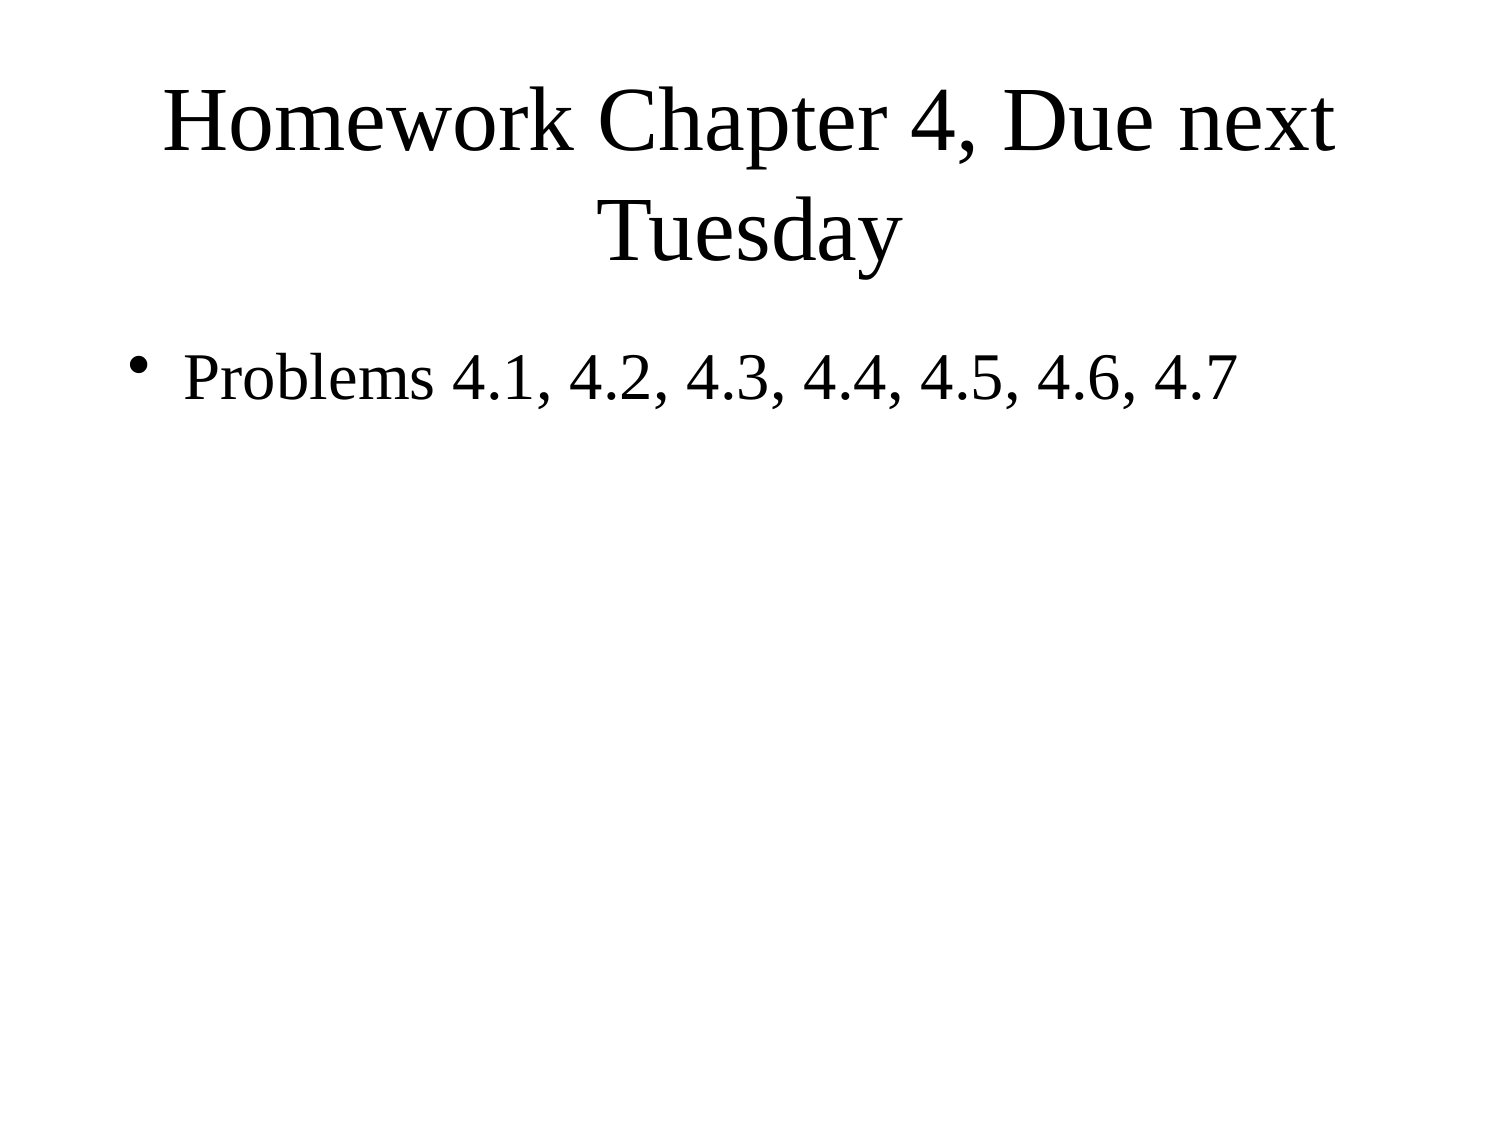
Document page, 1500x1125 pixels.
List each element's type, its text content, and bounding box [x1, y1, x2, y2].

title Homework Chapter 4, Due next Tuesday [112, 50, 1388, 288]
list Problems 4.1, 4.2, 4.3, 4.4, 4.5, 4.6, 4.7 [112, 324, 1388, 1000]
